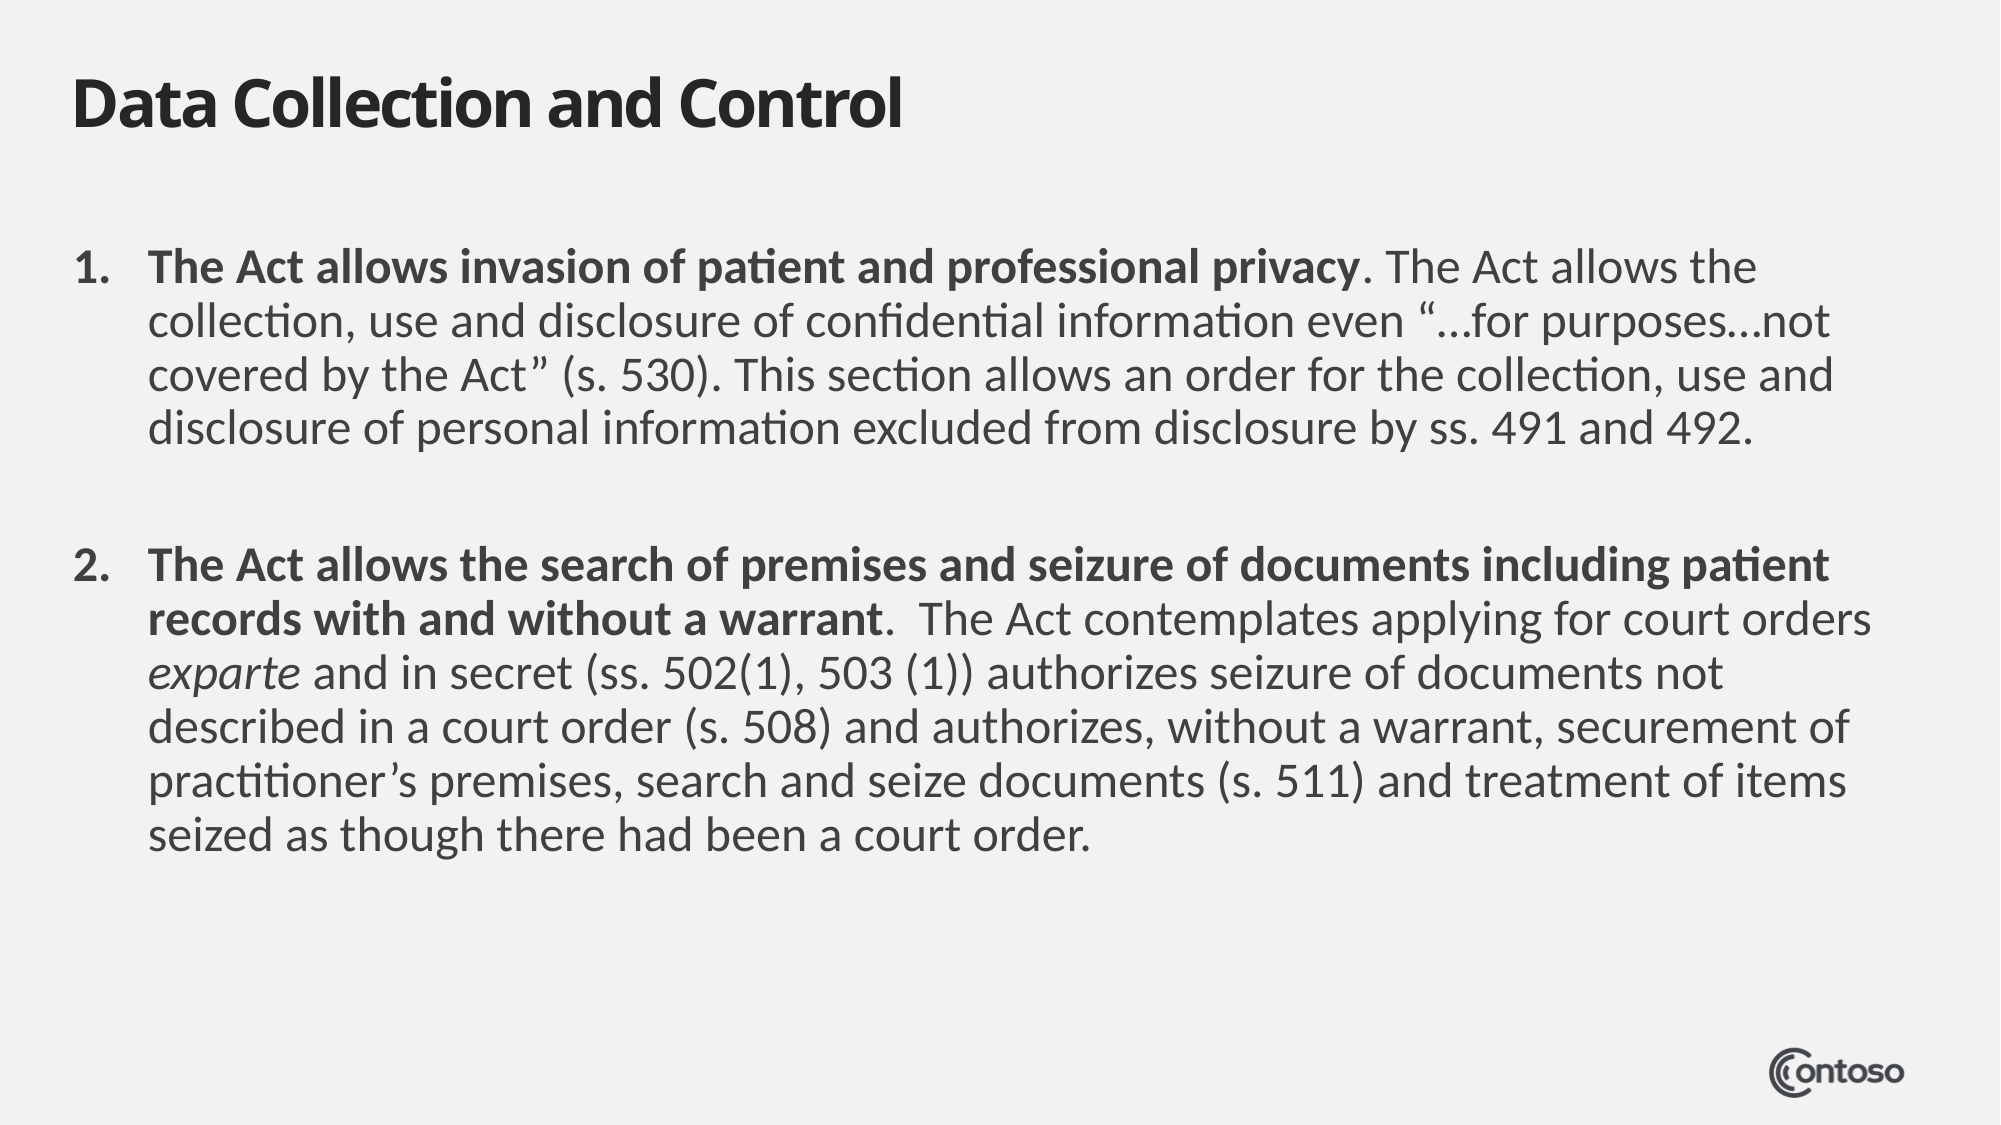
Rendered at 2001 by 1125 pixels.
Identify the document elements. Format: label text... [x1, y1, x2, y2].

title Data Collection and Control [70, 70, 1930, 142]
list The Act allows invasion of patient and professional privacy. The Act allows the collection, use and disclosure of confidential information even “…for purposes…not covered by the Act” (s. 530). This section allows an order for the collection, use and disclosure of personal information excluded from disclosure by ss. 491 and 492. The Act allows the search of premises and seizure of documents including patient records with and without a warrant. The Act contemplates applying for court orders exparte and in secret (ss. 502(1), 503 (1)) authorizes seizure of documents not described in a court order (s. 508) and authorizes, without a warrant, securement of practitioner’s premises, search and seize documents (s. 511) and treatment of items seized as though there had been a court order. [72, 239, 1912, 995]
